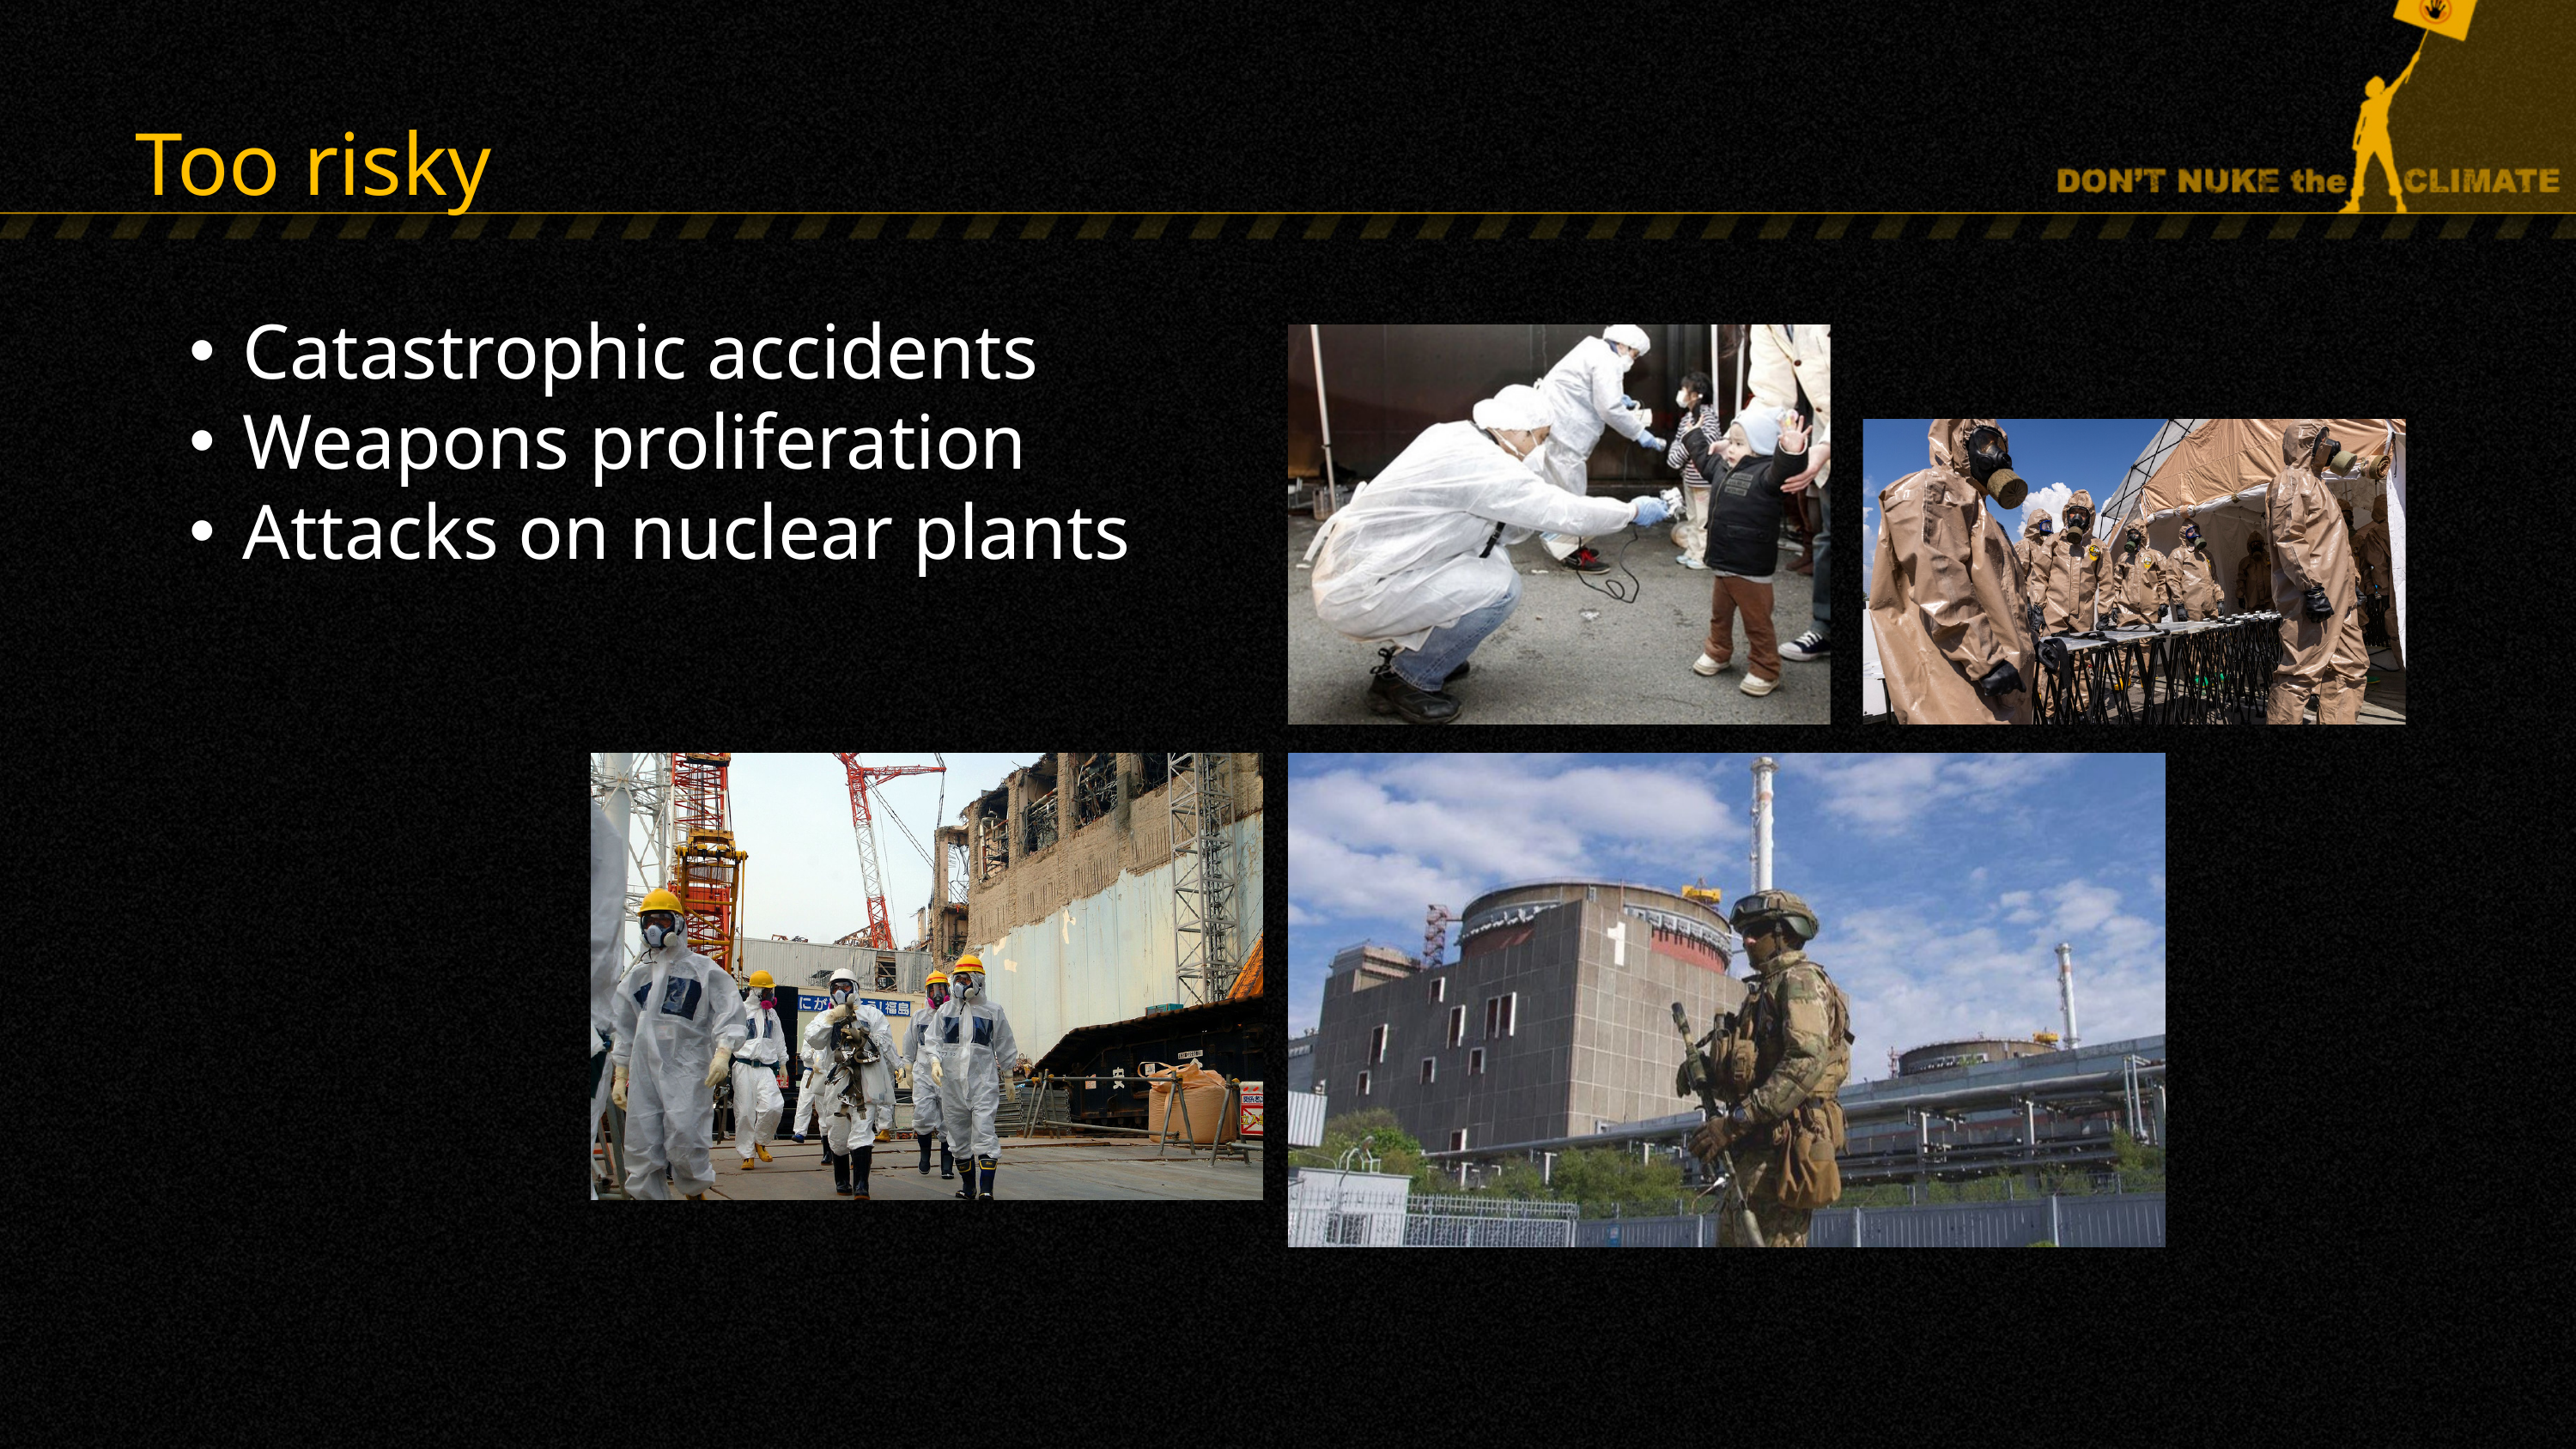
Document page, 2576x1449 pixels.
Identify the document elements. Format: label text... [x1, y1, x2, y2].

text_box [0, 0, 2576, 1449]
text_box Catastrophic accidents Weapons proliferation Attacks on nuclear plants [135, 304, 1275, 575]
text_box Too risky [135, 109, 2390, 213]
text_box [1287, 324, 1831, 724]
text_box [1862, 419, 2406, 724]
text_box [1287, 753, 2166, 1247]
text_box [591, 753, 1263, 1200]
